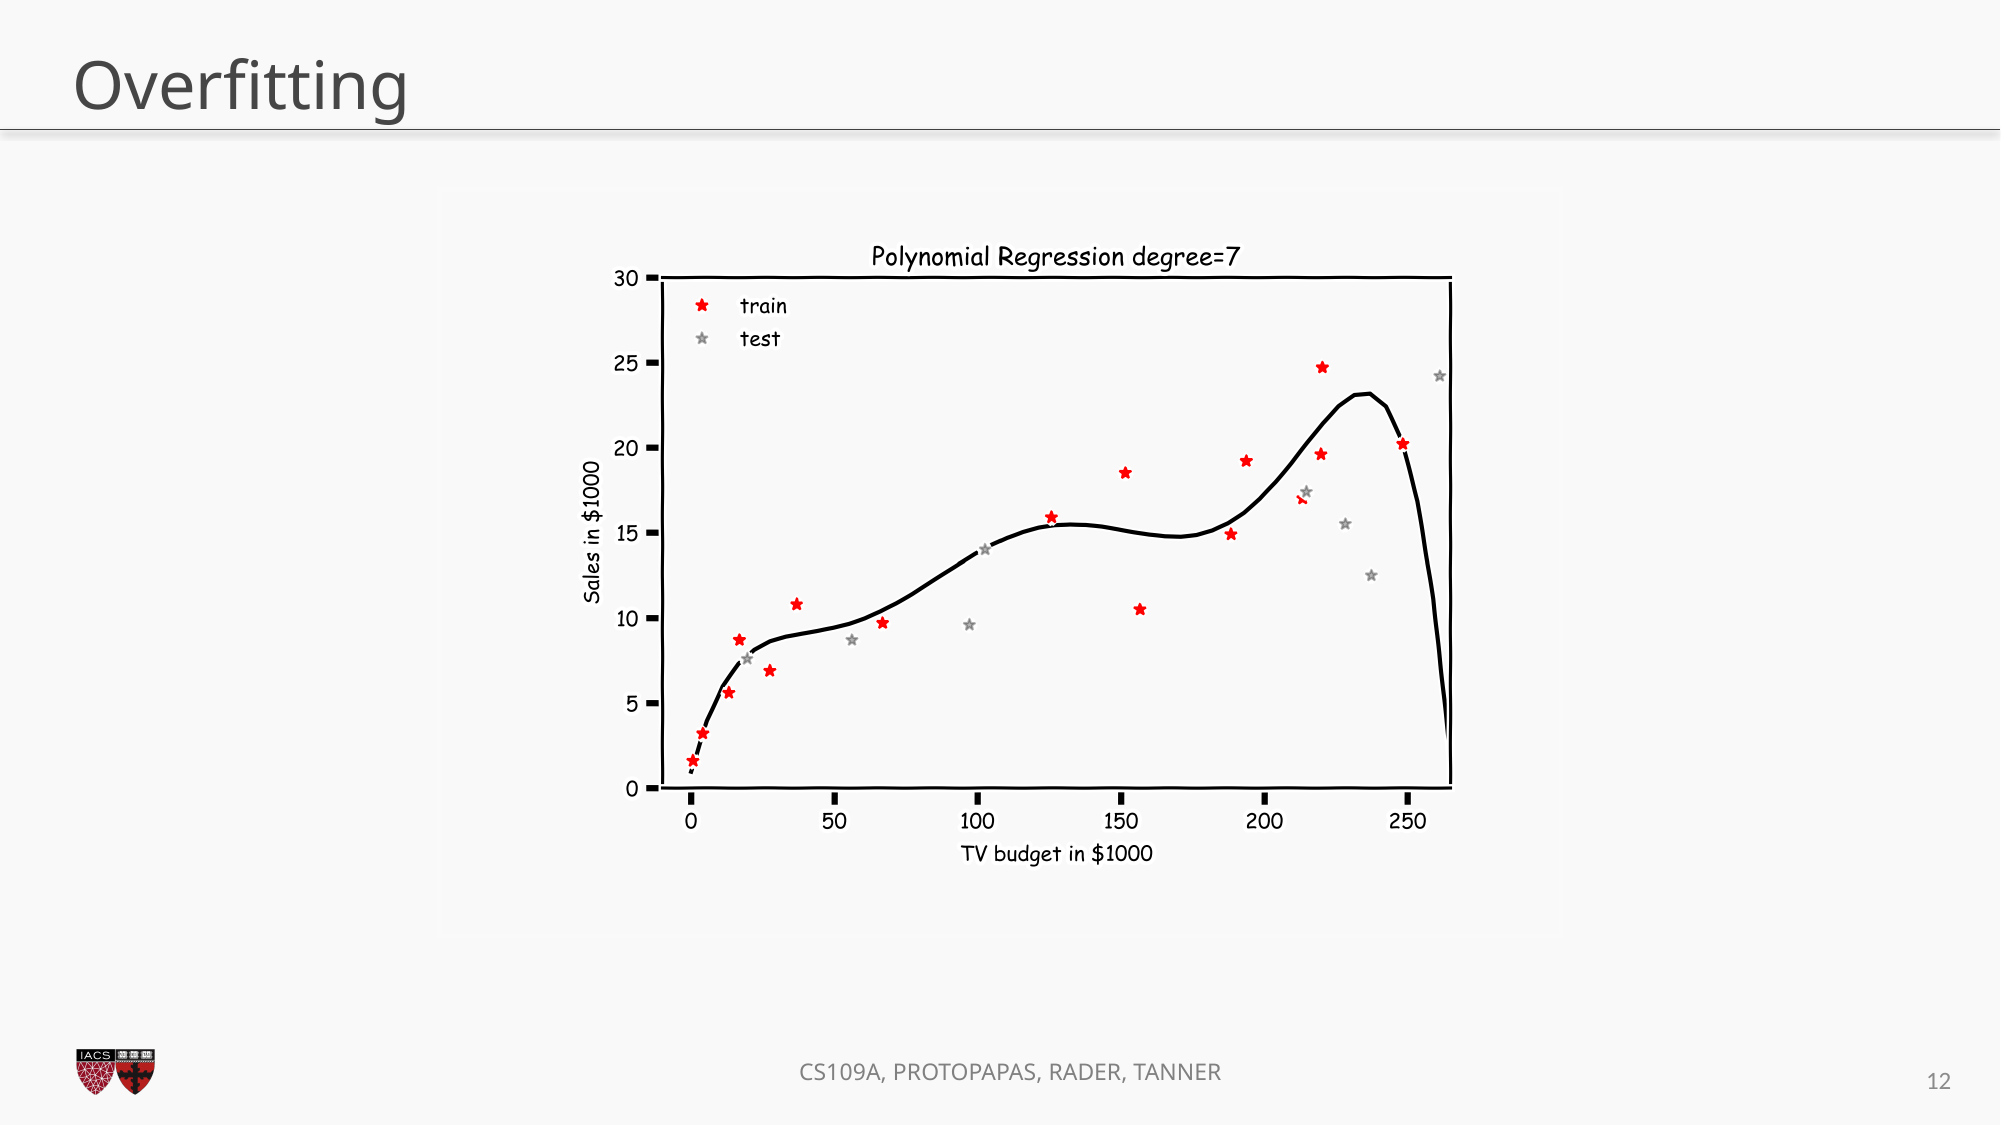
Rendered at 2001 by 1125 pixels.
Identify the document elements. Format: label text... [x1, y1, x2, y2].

slide_number 12 [1500, 1050, 1967, 1110]
title Overfitting [57, 35, 1943, 162]
picture [437, 187, 1563, 938]
picture [75, 1049, 155, 1095]
